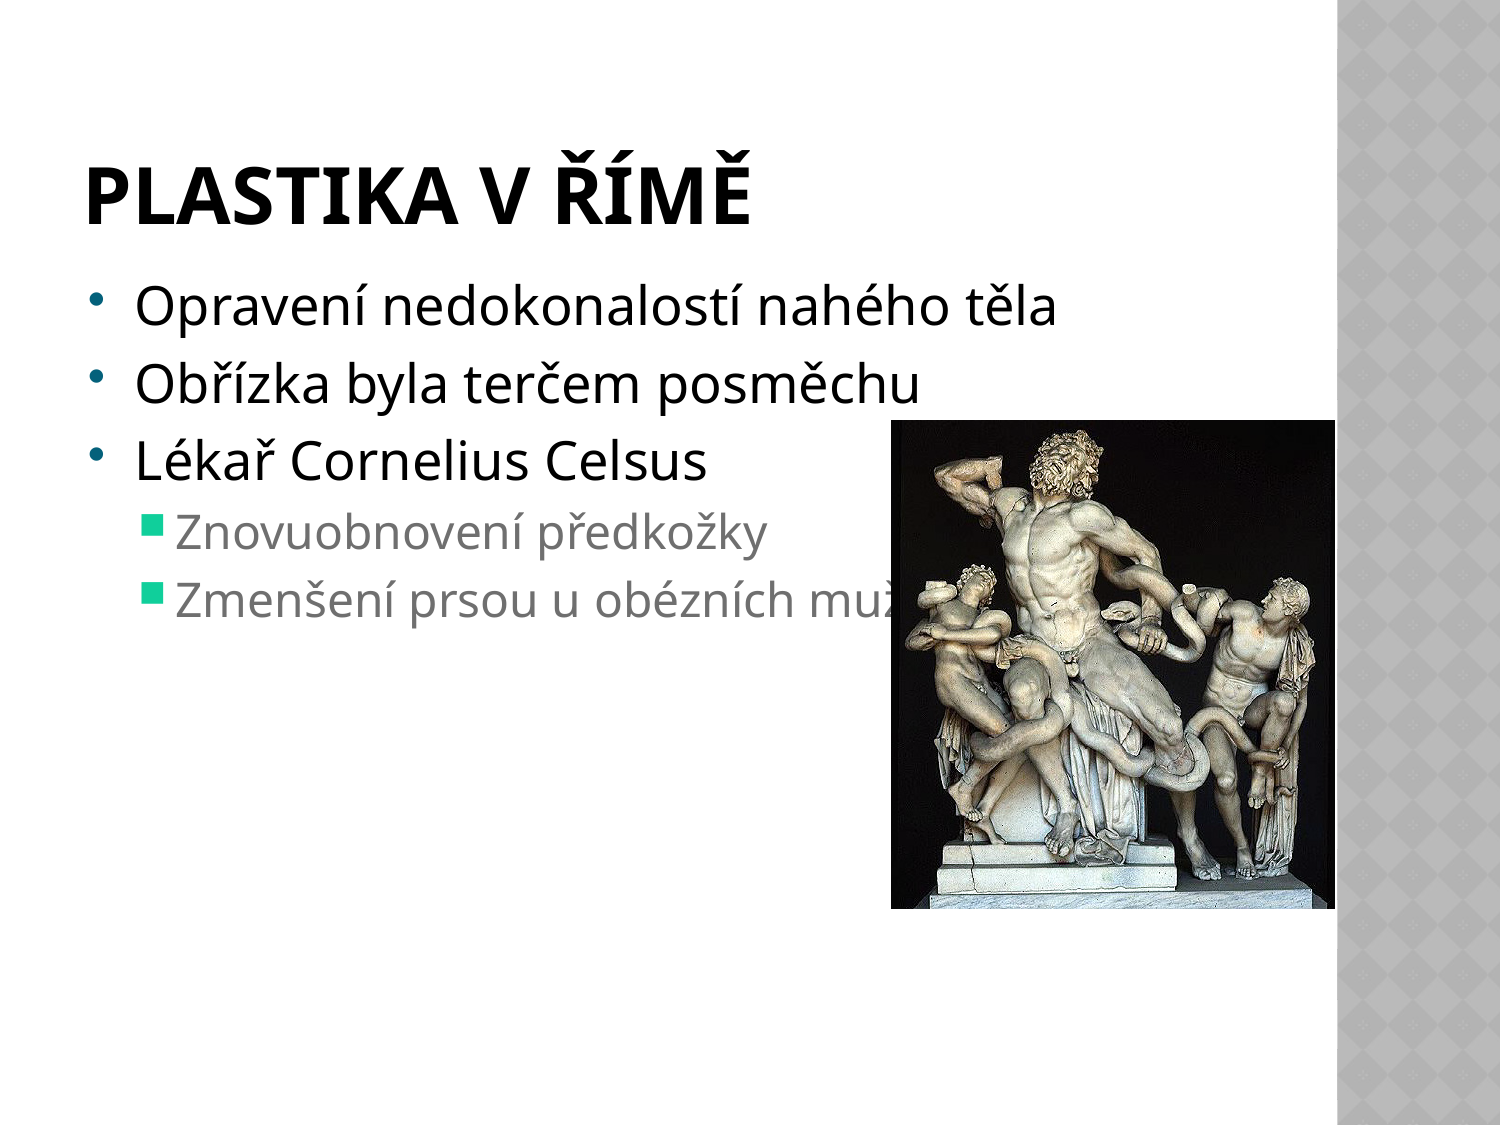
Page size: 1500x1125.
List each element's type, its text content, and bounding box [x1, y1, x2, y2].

title Plastika v Římě [75, 52, 1263, 240]
list Opravení nedokonalostí nahého těla Obřízka byla terčem posměchu Lékař Cornelius Celsus Znovuobnovení předkožky Zmenšení prsou u obézních mužů [75, 264, 1263, 1059]
picture [891, 420, 1335, 910]
